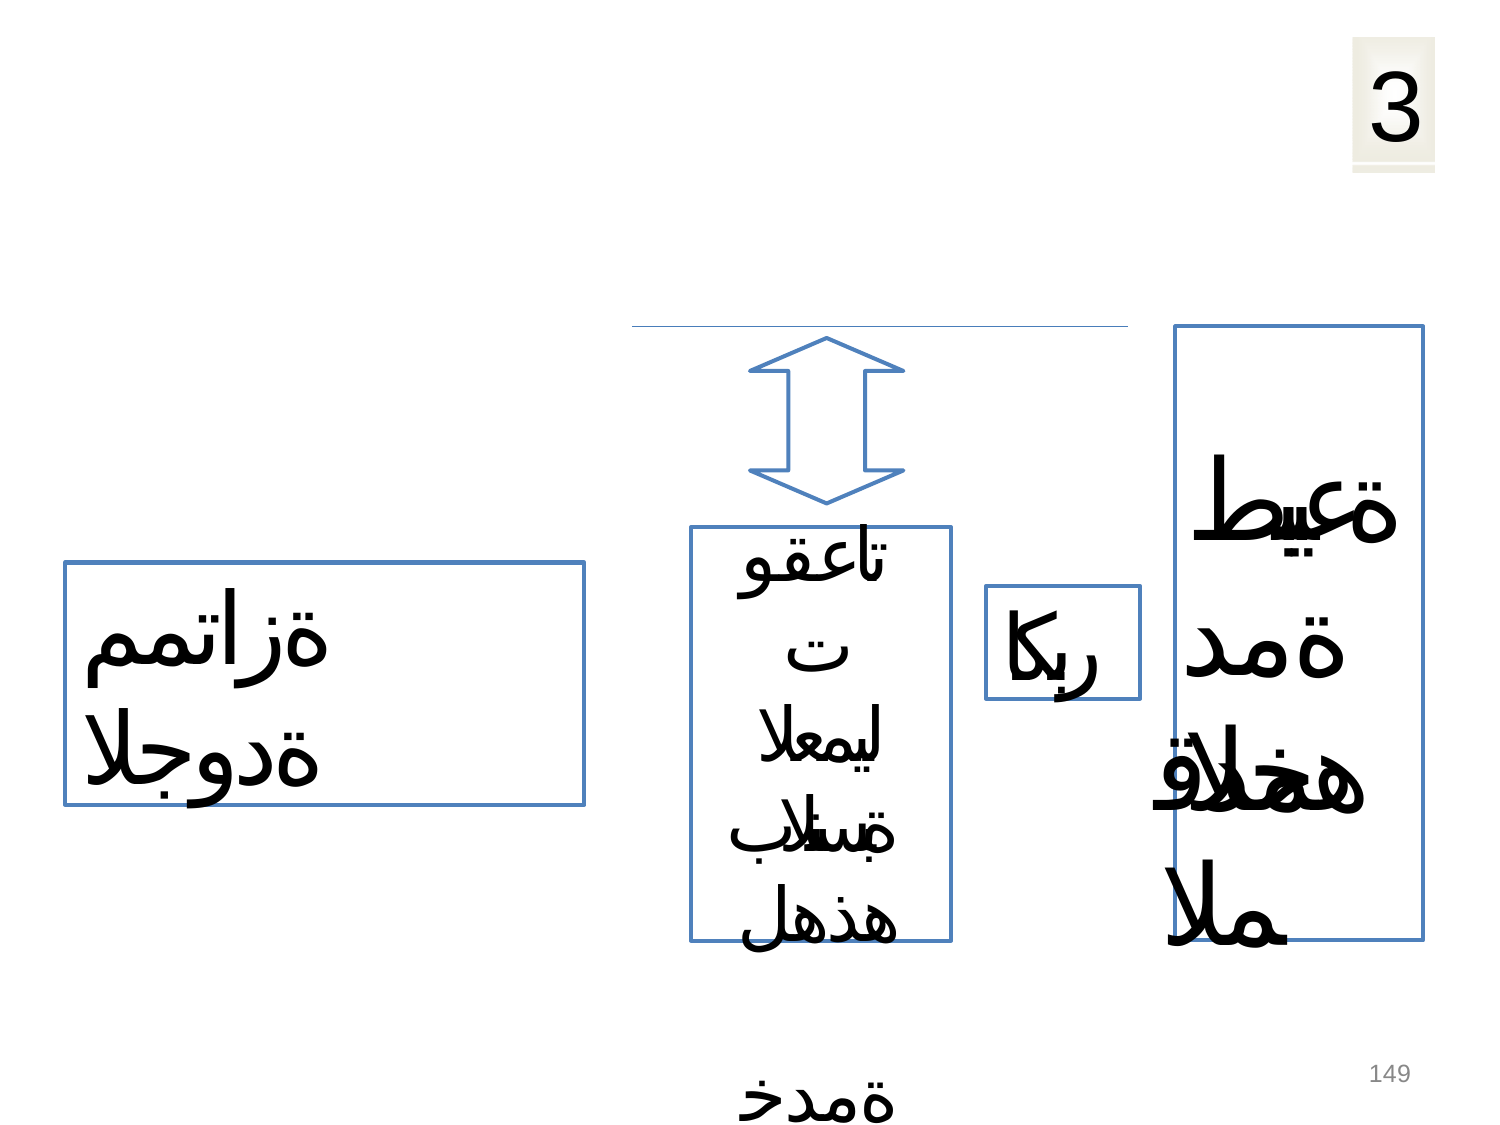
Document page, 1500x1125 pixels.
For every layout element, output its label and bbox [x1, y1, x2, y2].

text_box [691, 337, 952, 1125]
text_box [64, 562, 585, 805]
text_box [1158, 326, 1423, 969]
text_box [1366, 1055, 1414, 1088]
text_box [1352, 37, 1435, 173]
title [1366, 39, 1427, 230]
text_box [985, 585, 1141, 699]
